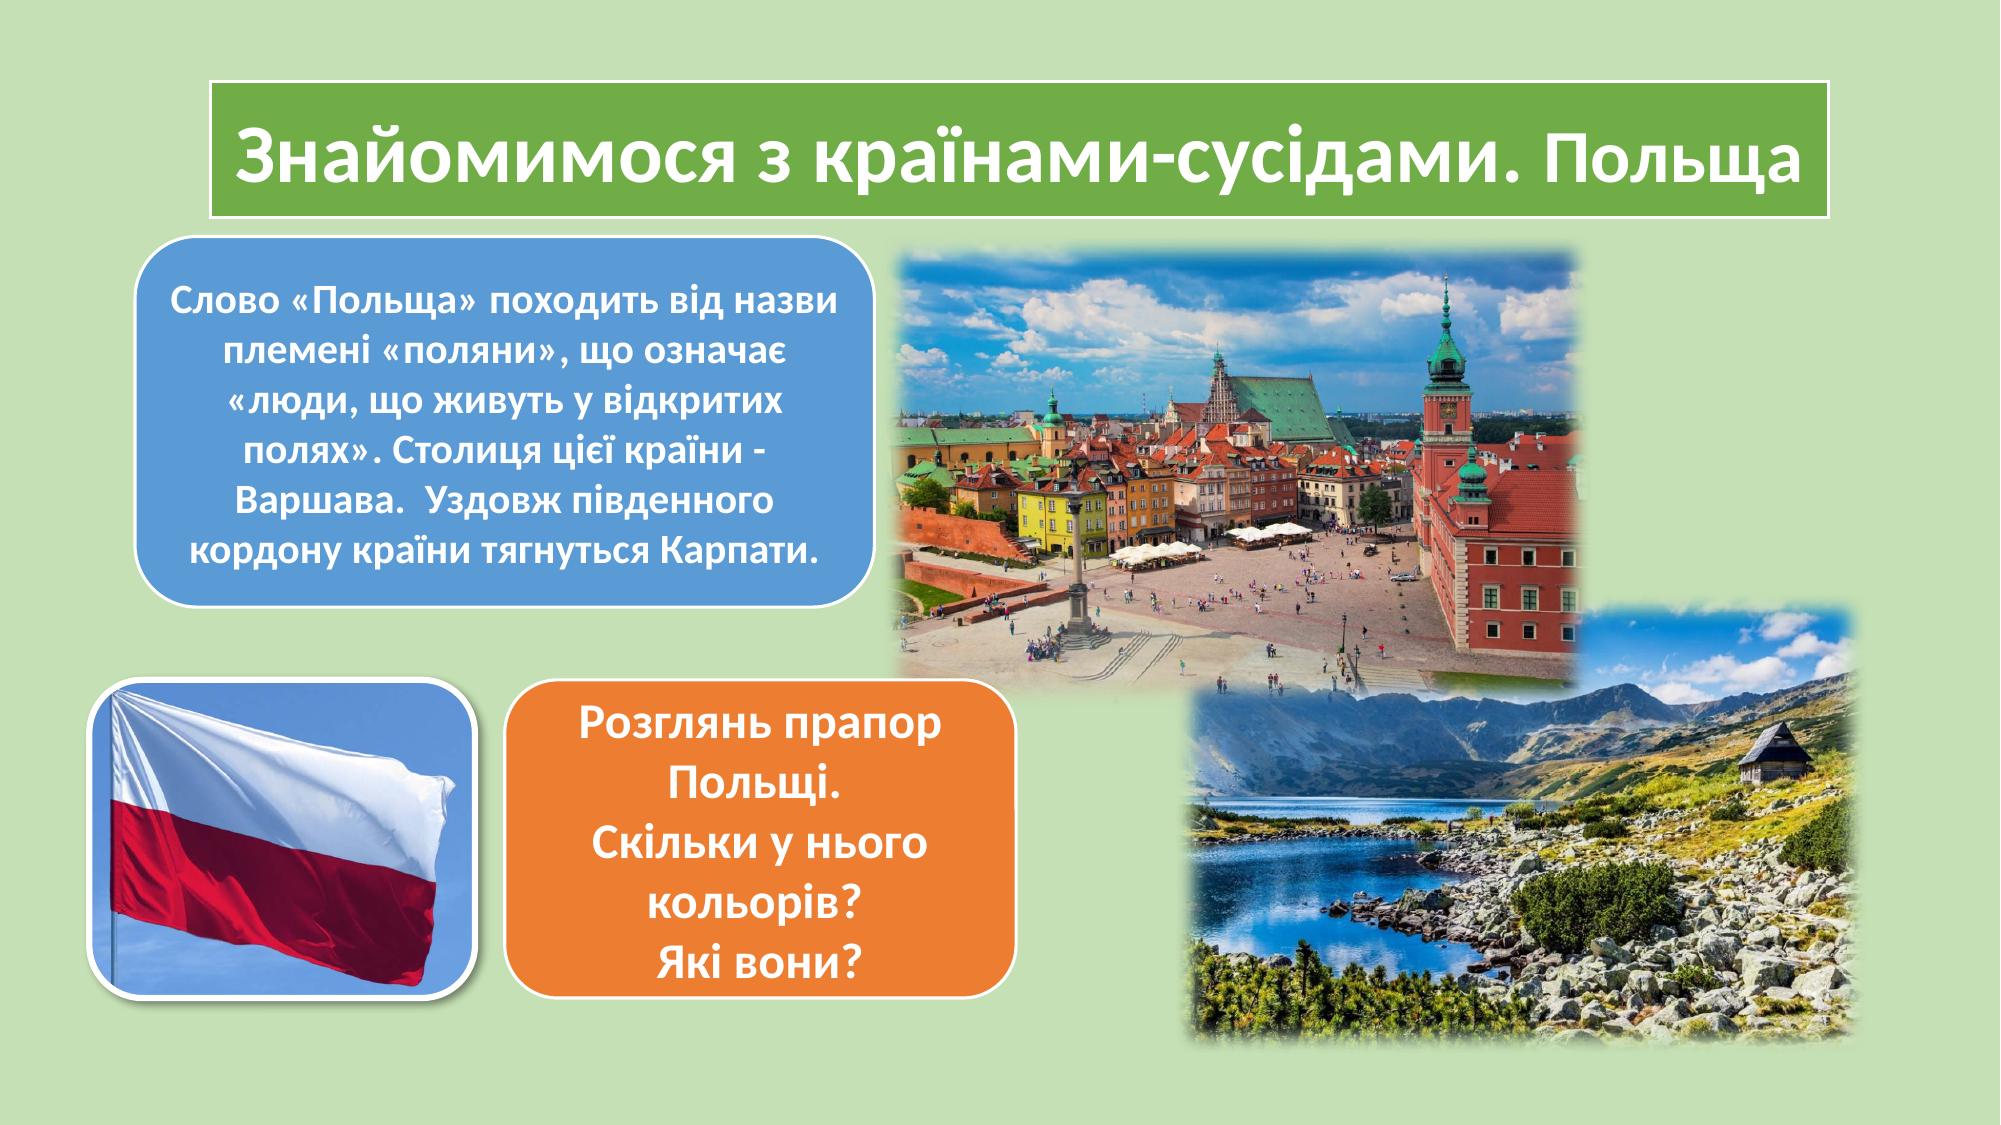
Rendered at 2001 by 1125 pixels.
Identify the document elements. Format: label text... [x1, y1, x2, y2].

text_box Розглянь прапор Польщі. Скільки у нього кольорів? Які вони? [503, 678, 1018, 1000]
picture [89, 679, 475, 999]
text_box Знайомимося з країнами-сусідами. Польща [209, 80, 1830, 219]
picture [882, 234, 1866, 1054]
text_box Слово «Польща» походить від назви племені «поляни», що означає «люди, що живуть у відкритих полях». Столиця цієї країни - Варшава. Уздовж південного кордону країни тягнуться Карпати. [133, 234, 876, 609]
